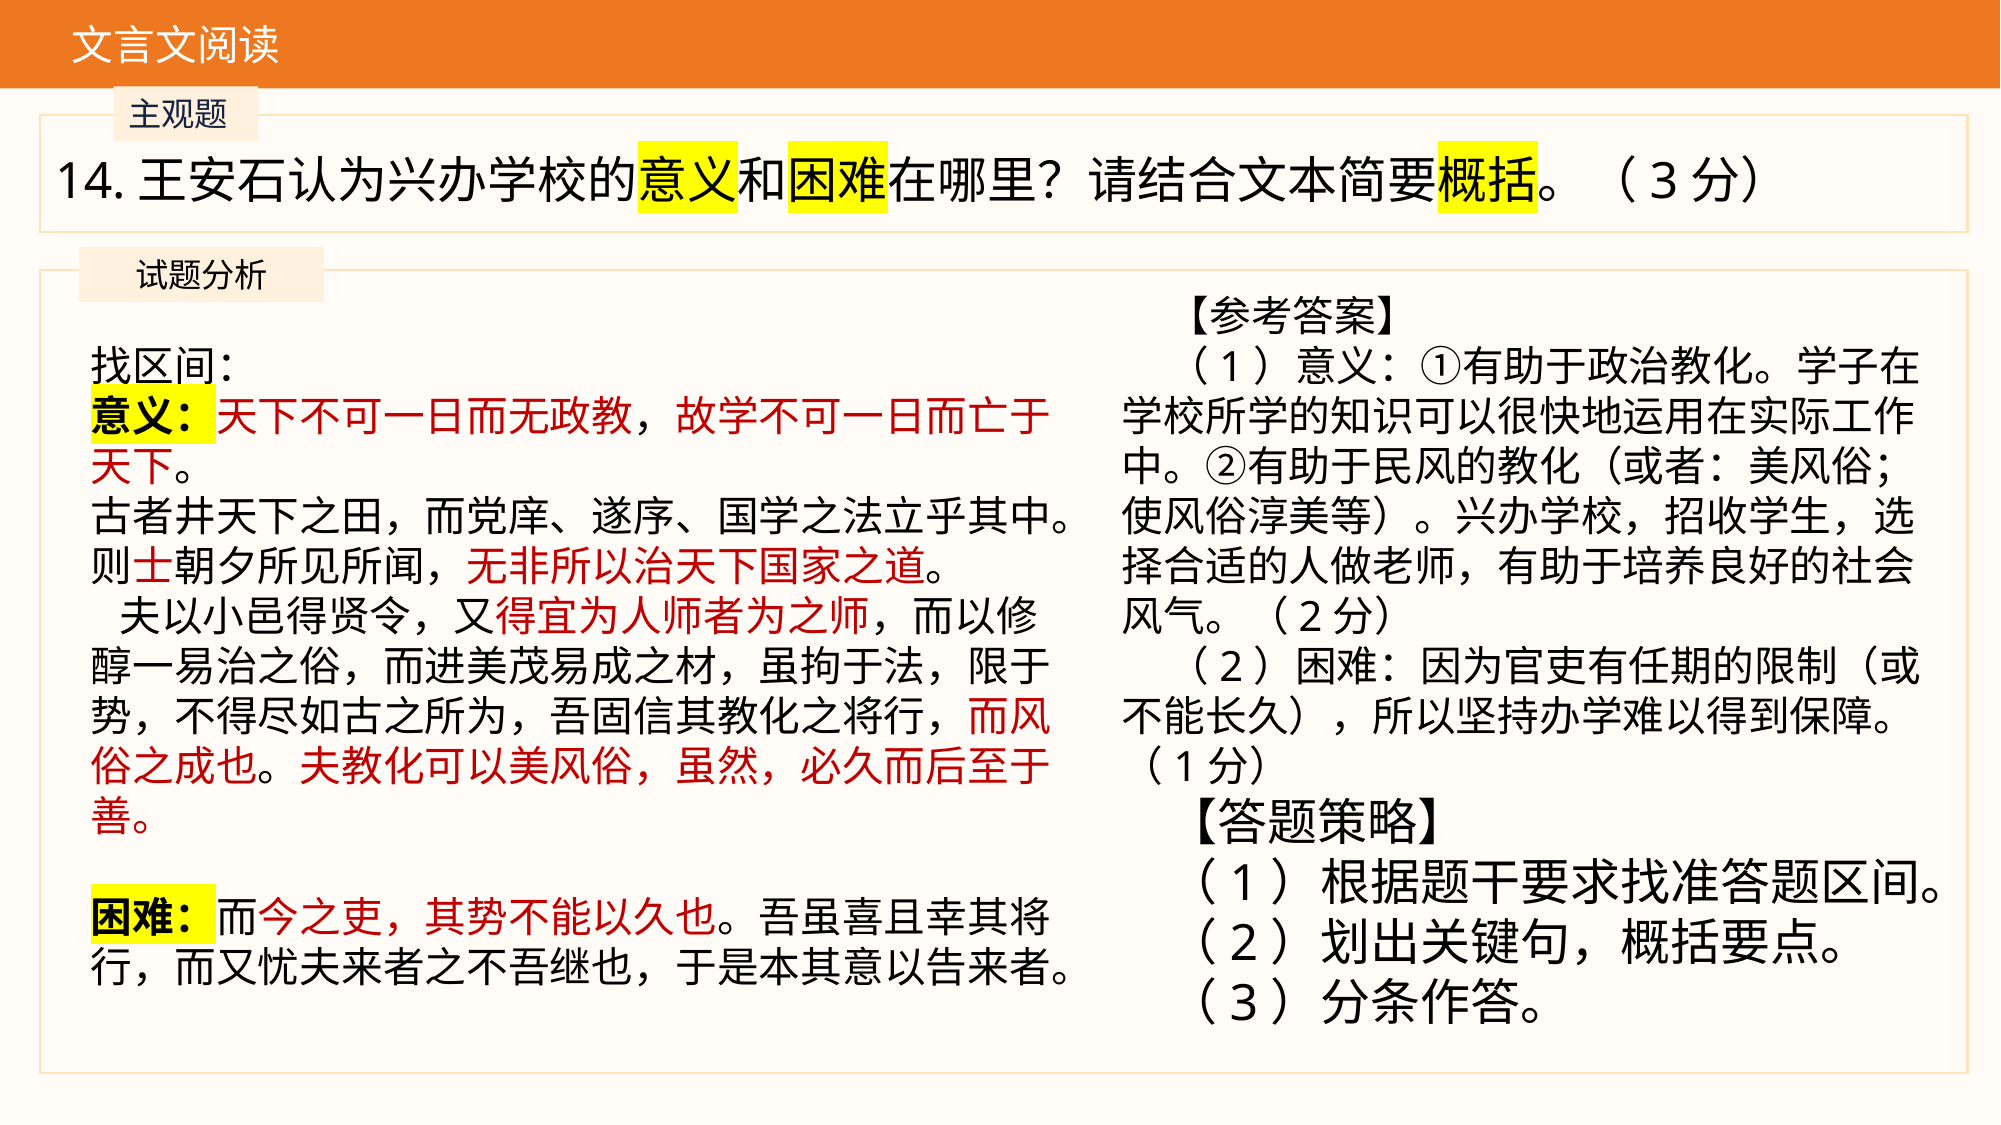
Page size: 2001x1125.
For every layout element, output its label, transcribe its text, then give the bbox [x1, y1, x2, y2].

text_box [0, 0, 2000, 89]
text_box 【参考答案】 （1）意义：①有助于政治教化。学子在学校所学的知识可以很快地运用在实际工作中。②有助于民风的教化（或者：美风俗；使风俗淳美等）。兴办学校，招收学生，选择合适的人做老师，有助于培养良好的社会风气。（2分） （2）困难：因为官吏有任期的限制（或不能长久），所以坚持办学难以得到保障。（1分） 【答题策略】 （1）根据题干要求找准答题区间。 （2）划出关键句，概括要点。 （3）分条作答。 [1107, 282, 1949, 1053]
text_box 14.王安石认为兴办学校的意义和困难在哪里？请结合文本简要概括。（3分） [40, 141, 1959, 217]
text_box 主观题 [113, 86, 259, 141]
text_box 找区间： 意义：天下不可一日而无政教，故学不可一日而亡于天下。 古者井天下之田，而党庠、遂序、国学之法立乎其中。则士朝夕所见所闻，无非所以治天下国家之道。 夫以小邑得贤令，又得宜为人师者为之师，而以修醇一易治之俗，而进美茂易成之材，虽拘于法，限于势，不得尽如古之所为，吾固信其教化之将行，而风俗之成也。夫教化可以美风俗，虽然，必久而后至于善。 困难：而今之吏，其势不能以久也。吾虽喜且幸其将行，而又忧夫来者之不吾继也，于是本其意以告来者。 [76, 332, 1076, 998]
text_box [39, 269, 1969, 1074]
text_box [39, 114, 1969, 233]
text_box 试题分析 [79, 247, 325, 302]
text_box 文言文阅读 [57, 11, 409, 76]
